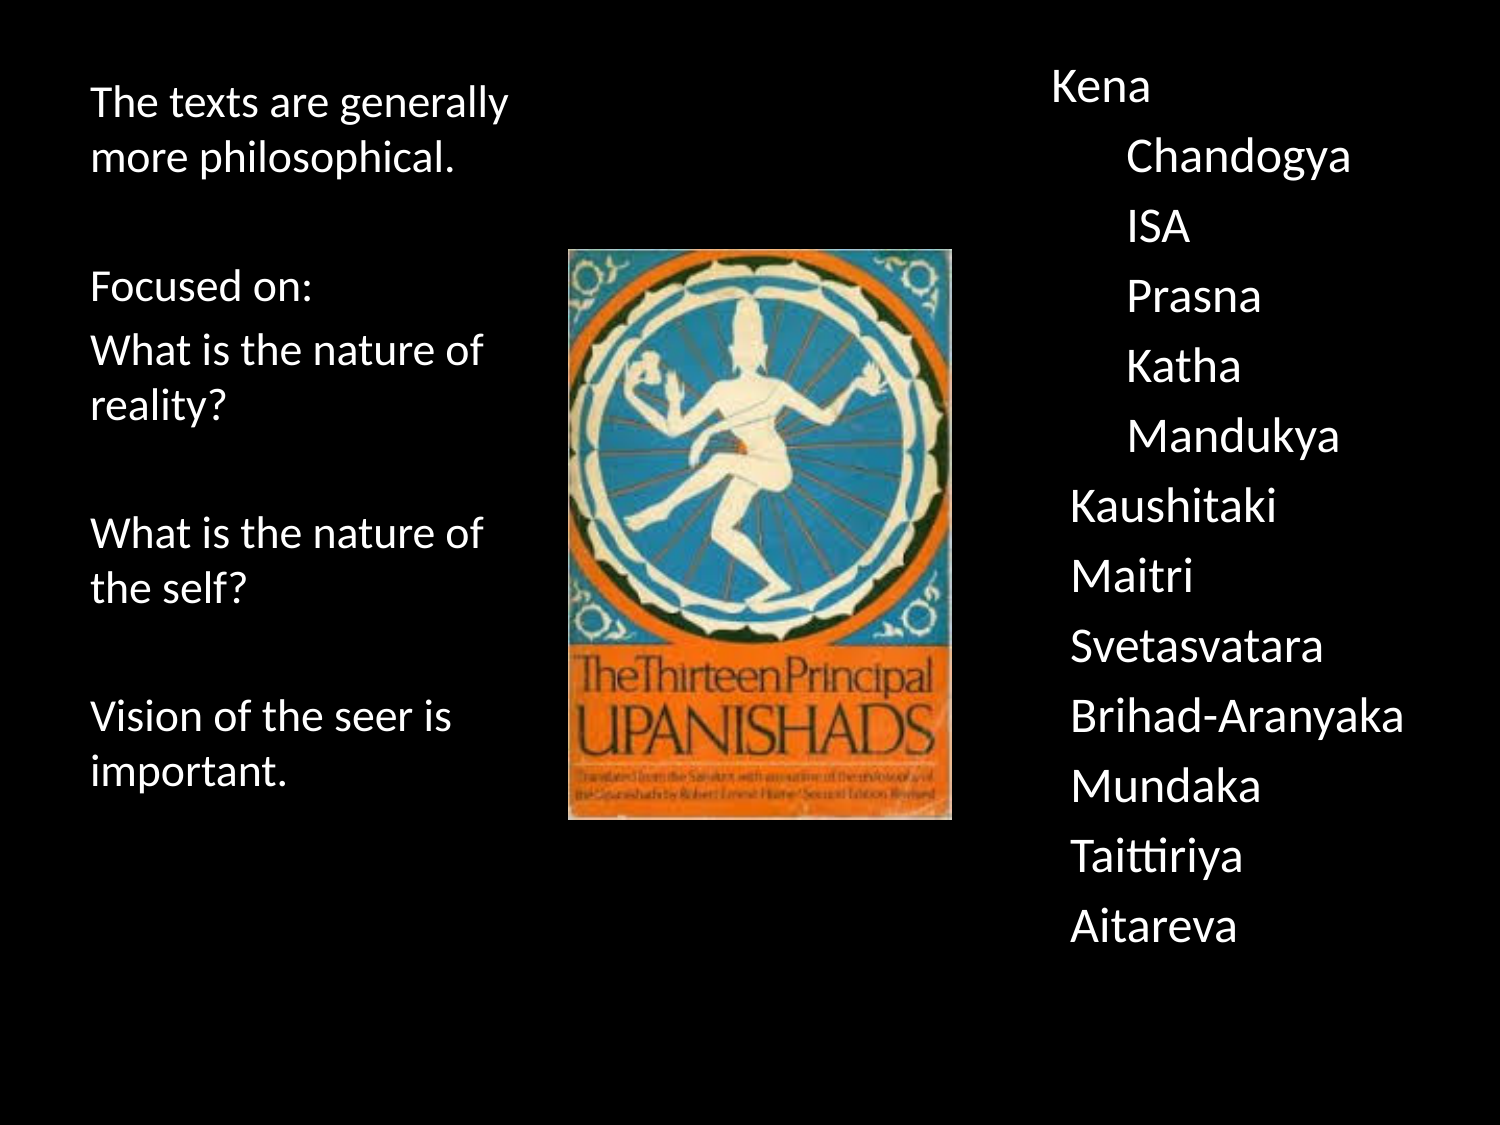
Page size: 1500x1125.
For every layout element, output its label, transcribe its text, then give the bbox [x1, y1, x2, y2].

list The texts are generally more philosophical. Focused on: What is the nature of reality? What is the nature of the self? Vision of the seer is important. [75, 64, 569, 1092]
list Kena Chandogya ISA Prasna Katha Mandukya Kaushitaki Maitri Svetasvatara Brihad-Aranyaka Mundaka Taittiriya Aitareva [586, 44, 1425, 1092]
picture [568, 248, 952, 821]
